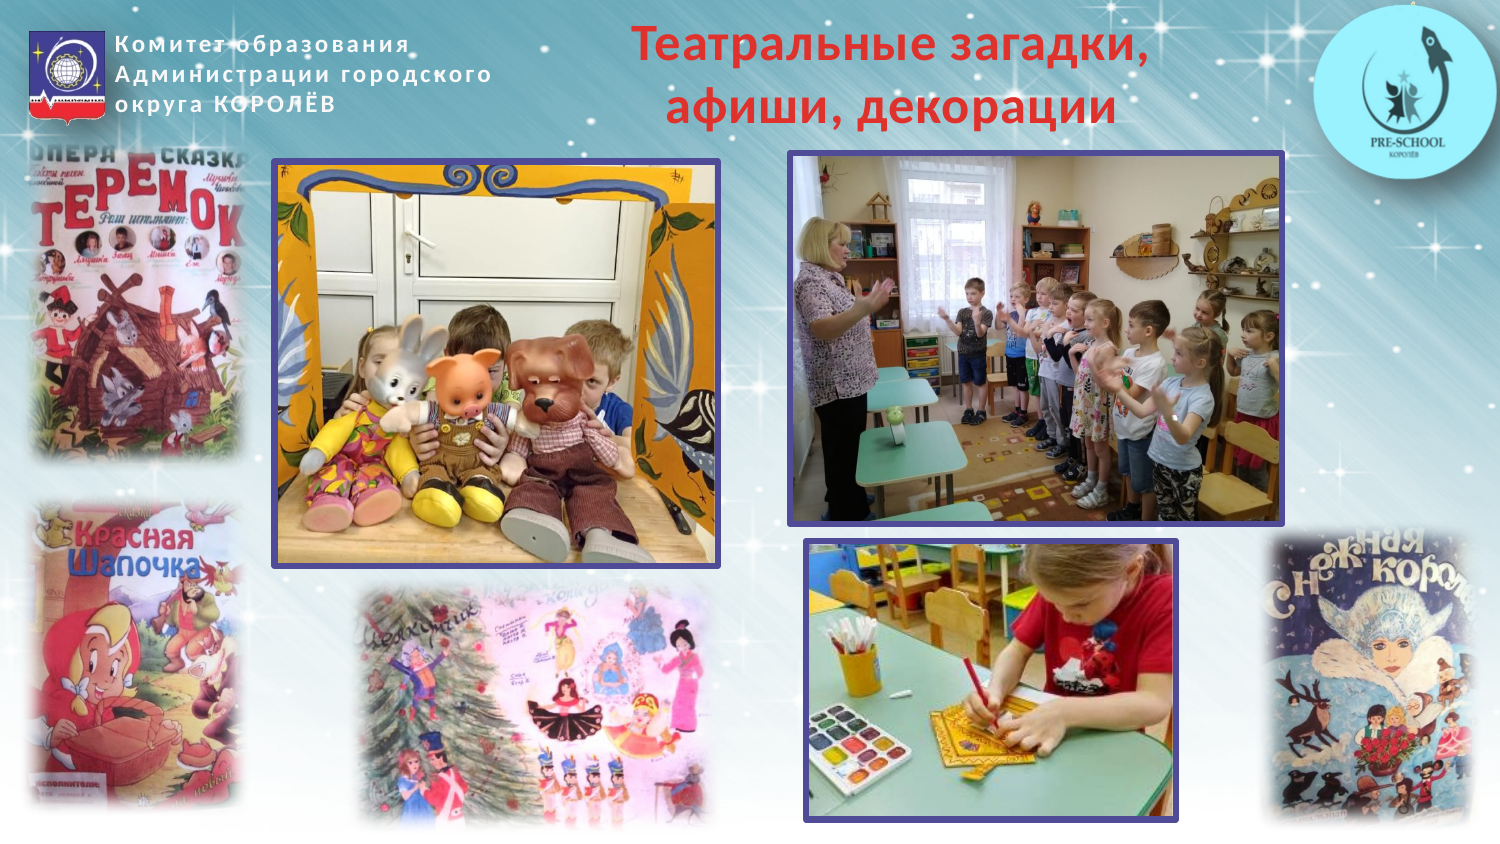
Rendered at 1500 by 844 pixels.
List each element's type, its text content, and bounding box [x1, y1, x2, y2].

picture [29, 31, 105, 126]
slide_number 8 [1074, 782, 1248, 828]
picture [346, 575, 721, 835]
picture [18, 490, 251, 817]
title Театральные загадки, афиши, декорации [466, 0, 1275, 142]
picture [276, 164, 716, 564]
picture [808, 543, 1174, 818]
picture [18, 134, 255, 473]
picture [792, 0, 1500, 832]
